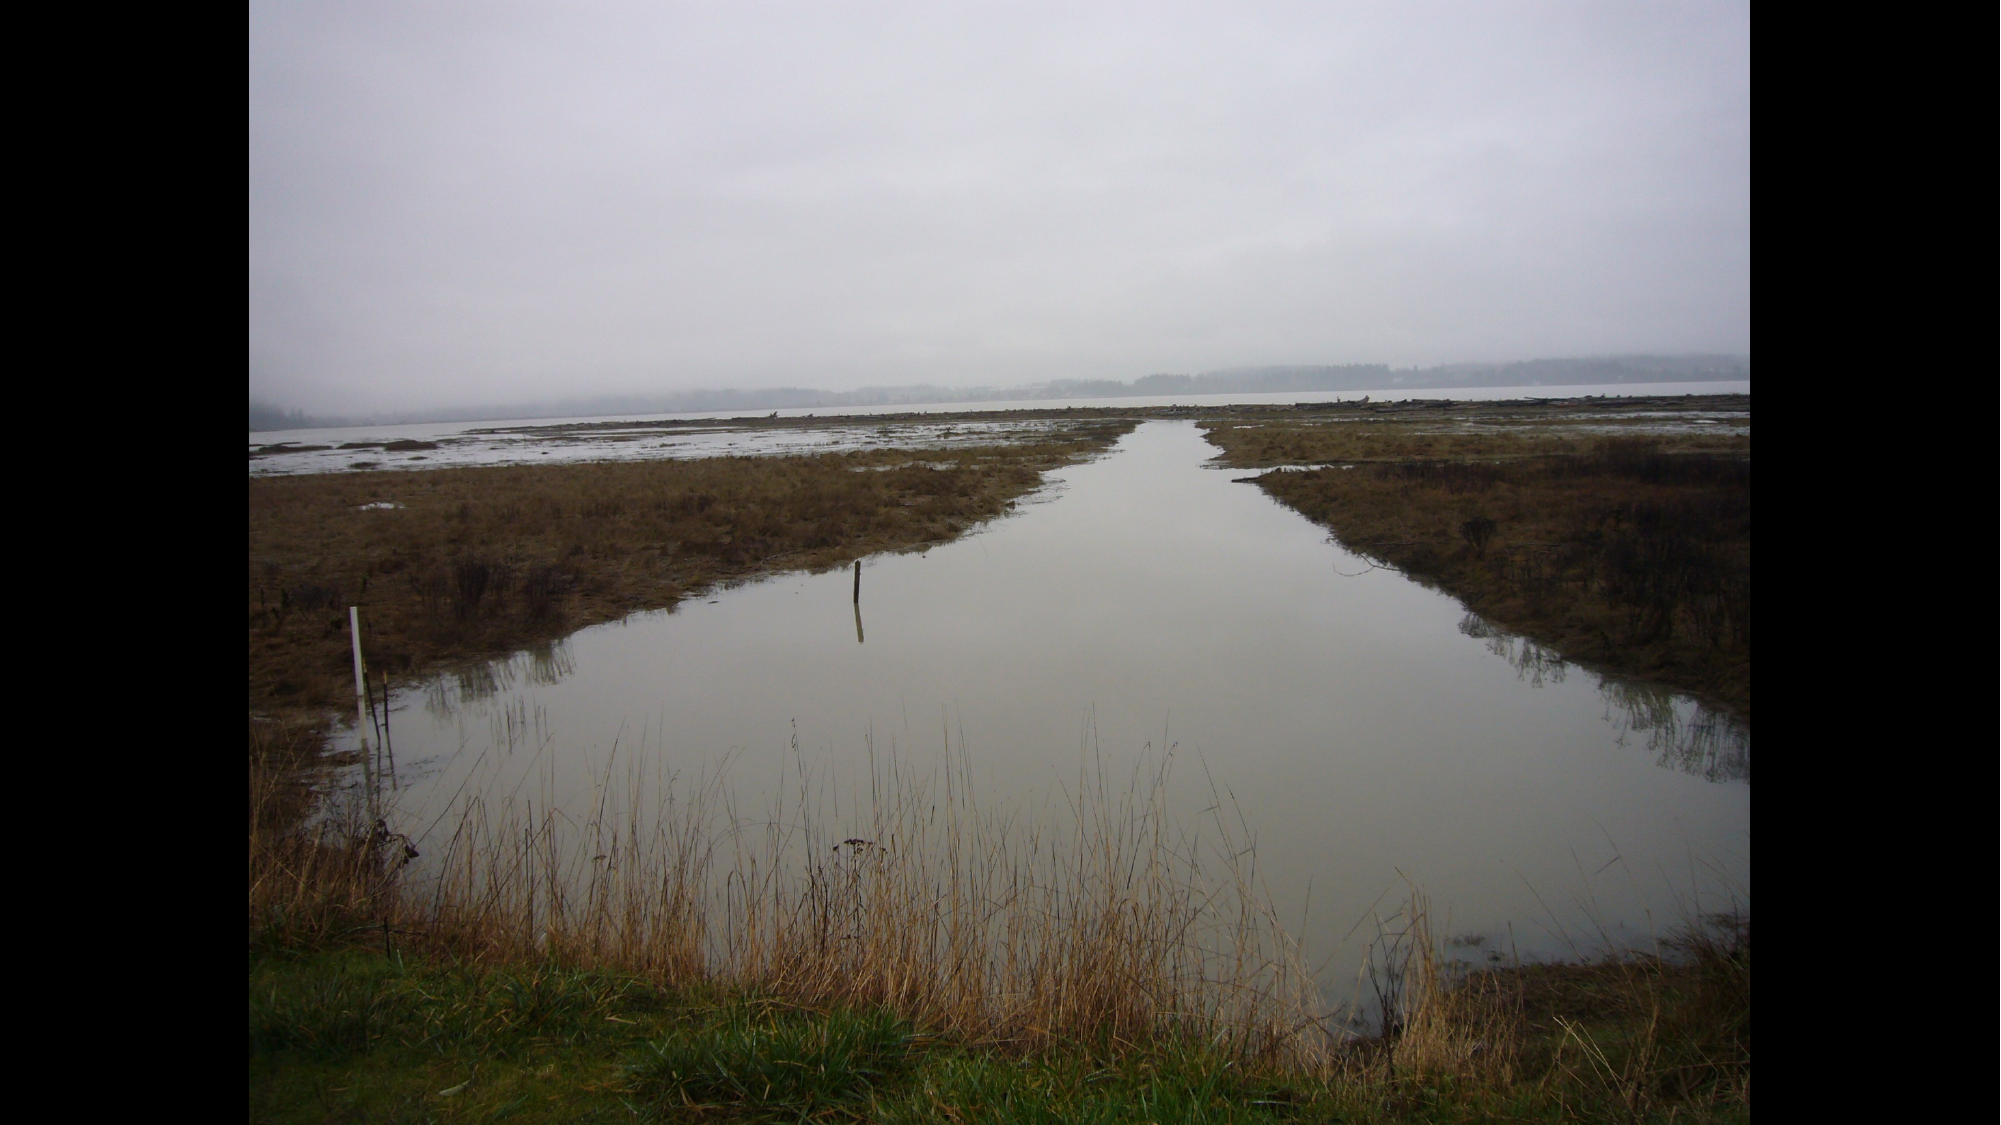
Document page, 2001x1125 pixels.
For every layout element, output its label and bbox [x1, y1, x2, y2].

picture [249, 0, 1750, 1125]
